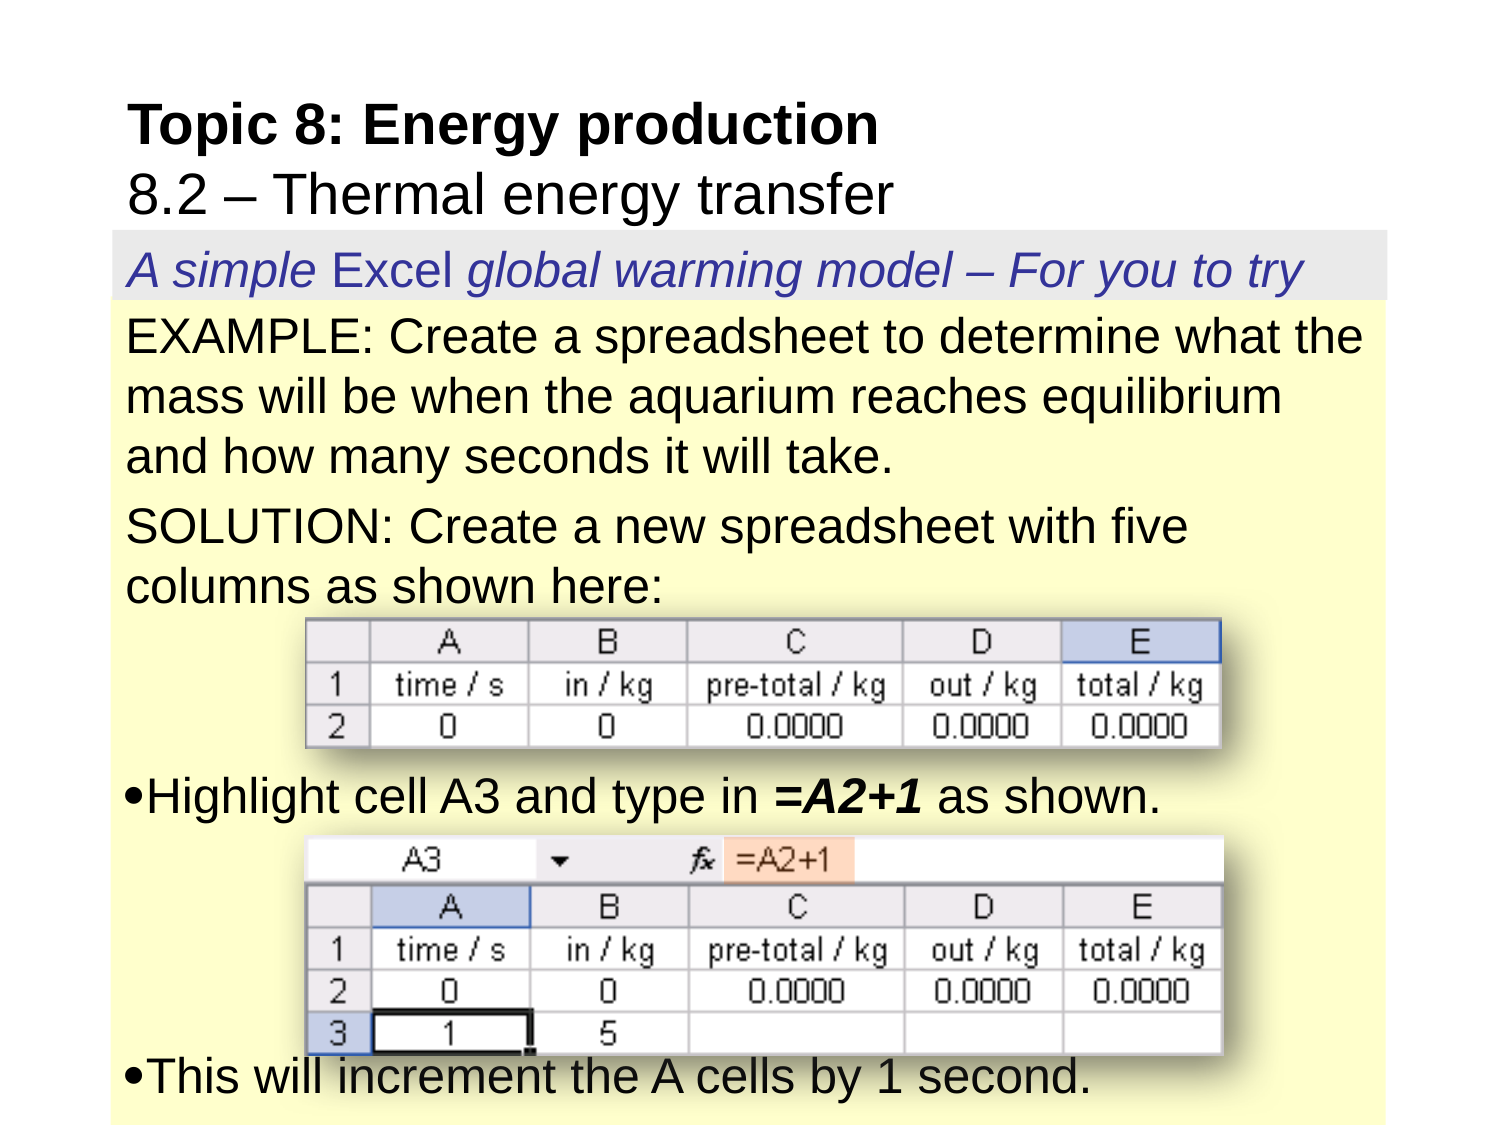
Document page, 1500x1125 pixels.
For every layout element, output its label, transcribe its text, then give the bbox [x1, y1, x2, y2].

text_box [304, 834, 1224, 1056]
title Topic 8: Energy production 8.2 – Thermal energy transfer [112, 87, 1388, 225]
text_box EXAMPLE: Create a spreadsheet to determine what the mass will be when the aquarium reaches equilibrium and how many seconds it will take. SOLUTION: Create a new spreadsheet with five columns as shown here: Highlight cell A3 and type in =A2+1 as shown. This will increment the A cells by 1 second. [110, 296, 1386, 1125]
picture [304, 616, 1222, 749]
text_box A simple Excel global warming model – For you to try [112, 229, 1388, 300]
